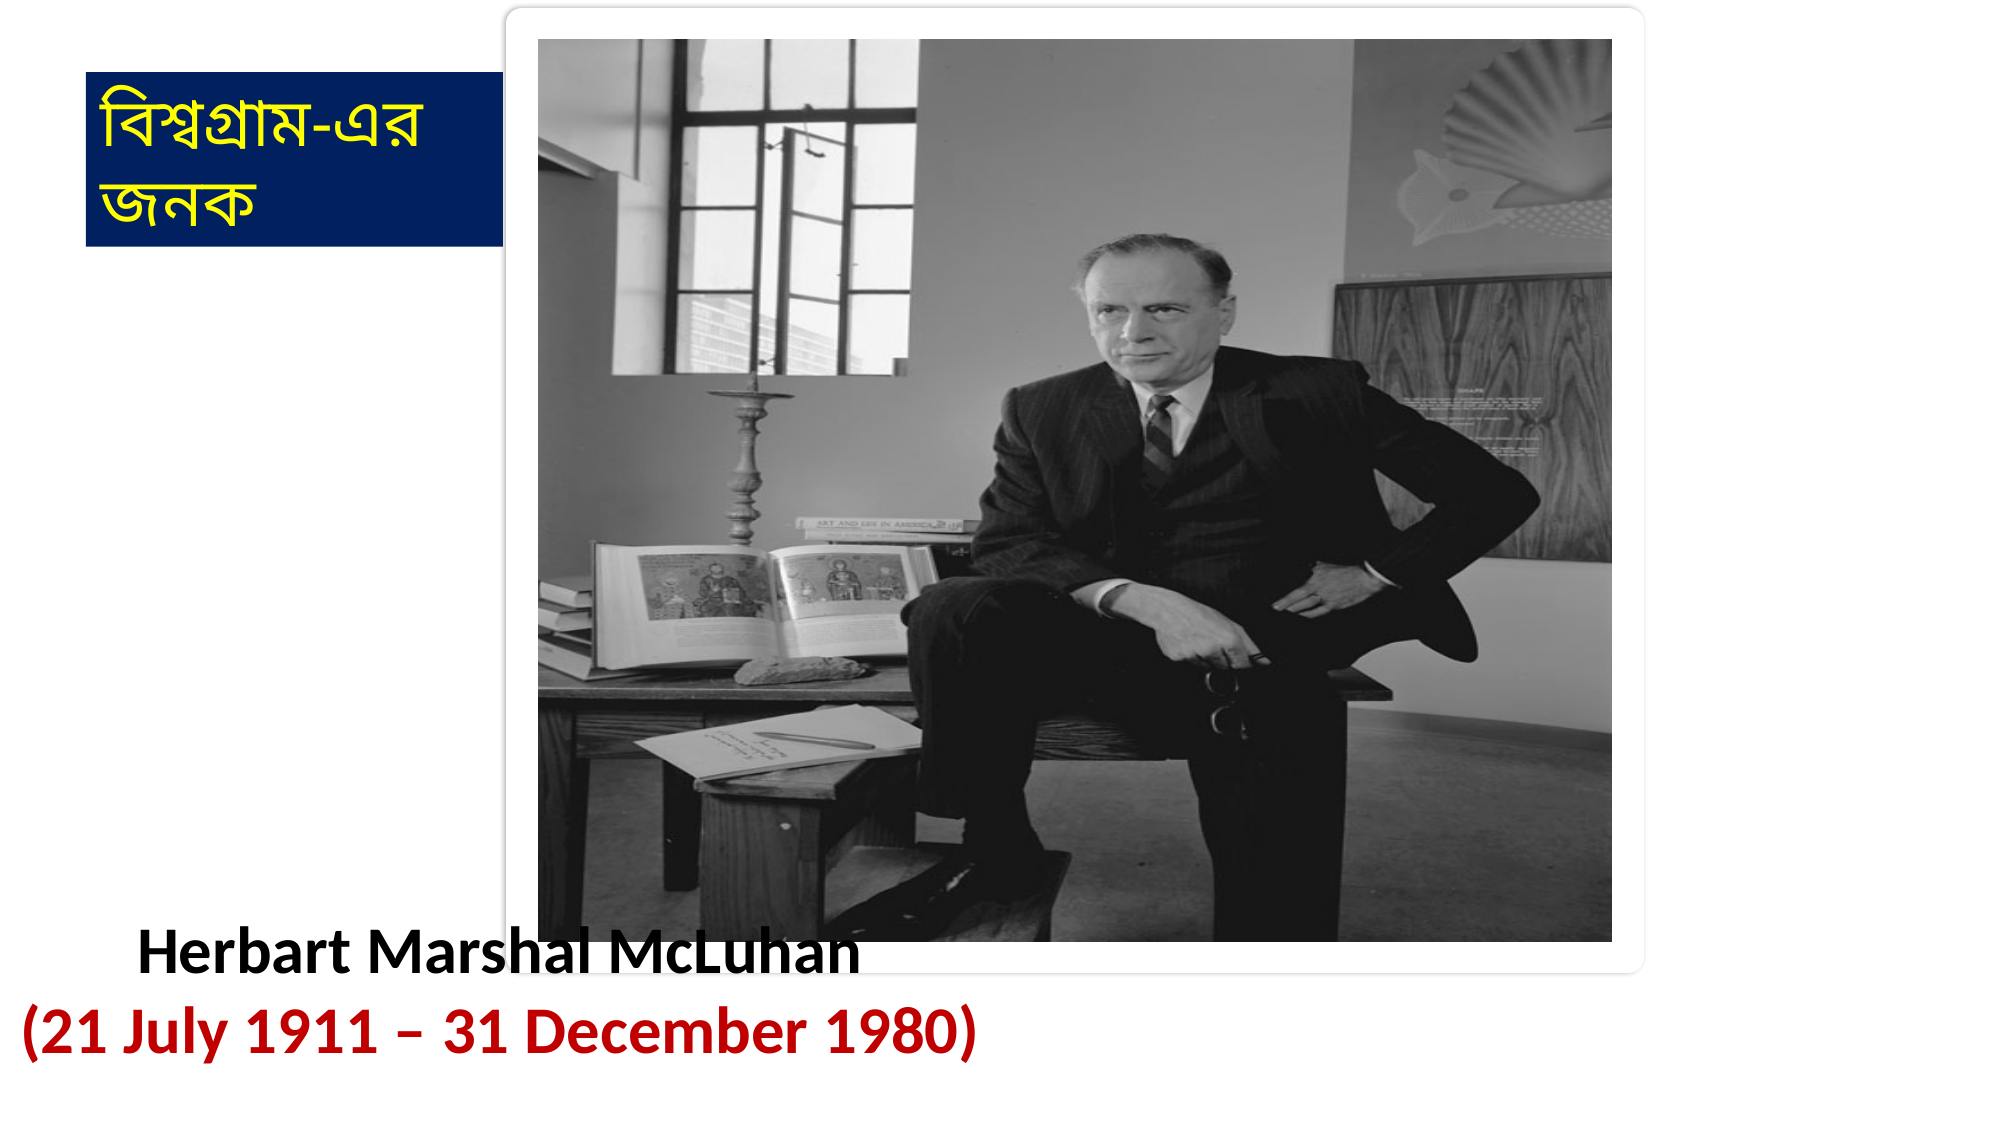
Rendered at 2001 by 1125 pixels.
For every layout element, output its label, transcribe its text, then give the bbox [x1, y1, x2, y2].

text_box বিশ্বগ্রাম-এর জনক [85, 72, 503, 247]
picture [537, 38, 1613, 943]
text_box Herbart Marshal McLuhan (21 July 1911 – 31 December 1980) [0, 943, 1000, 1031]
